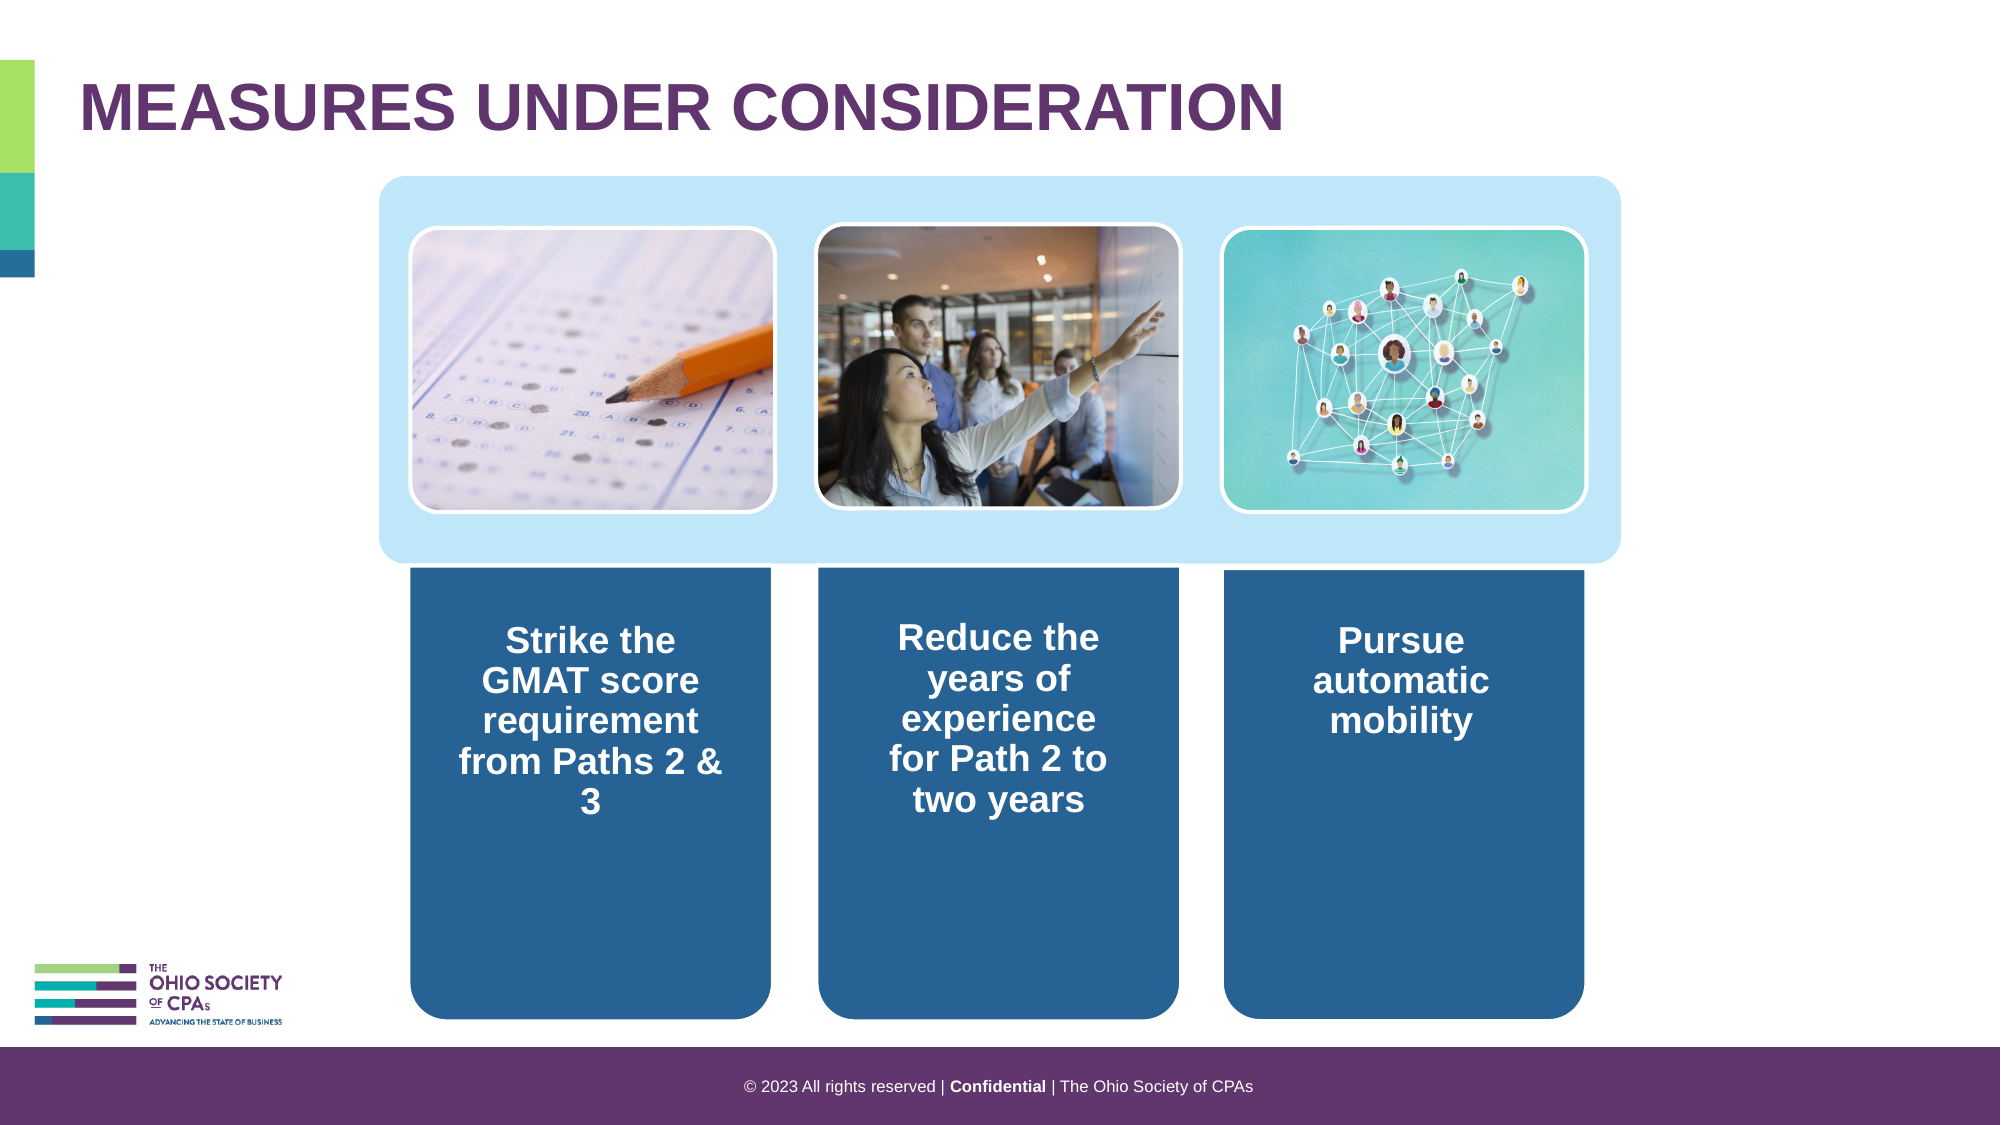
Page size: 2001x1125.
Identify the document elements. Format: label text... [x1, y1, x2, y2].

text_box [378, 175, 1622, 1022]
picture [34, 964, 282, 1025]
text_box MEASURES UNDER CONSIDERATION [64, 56, 1506, 152]
